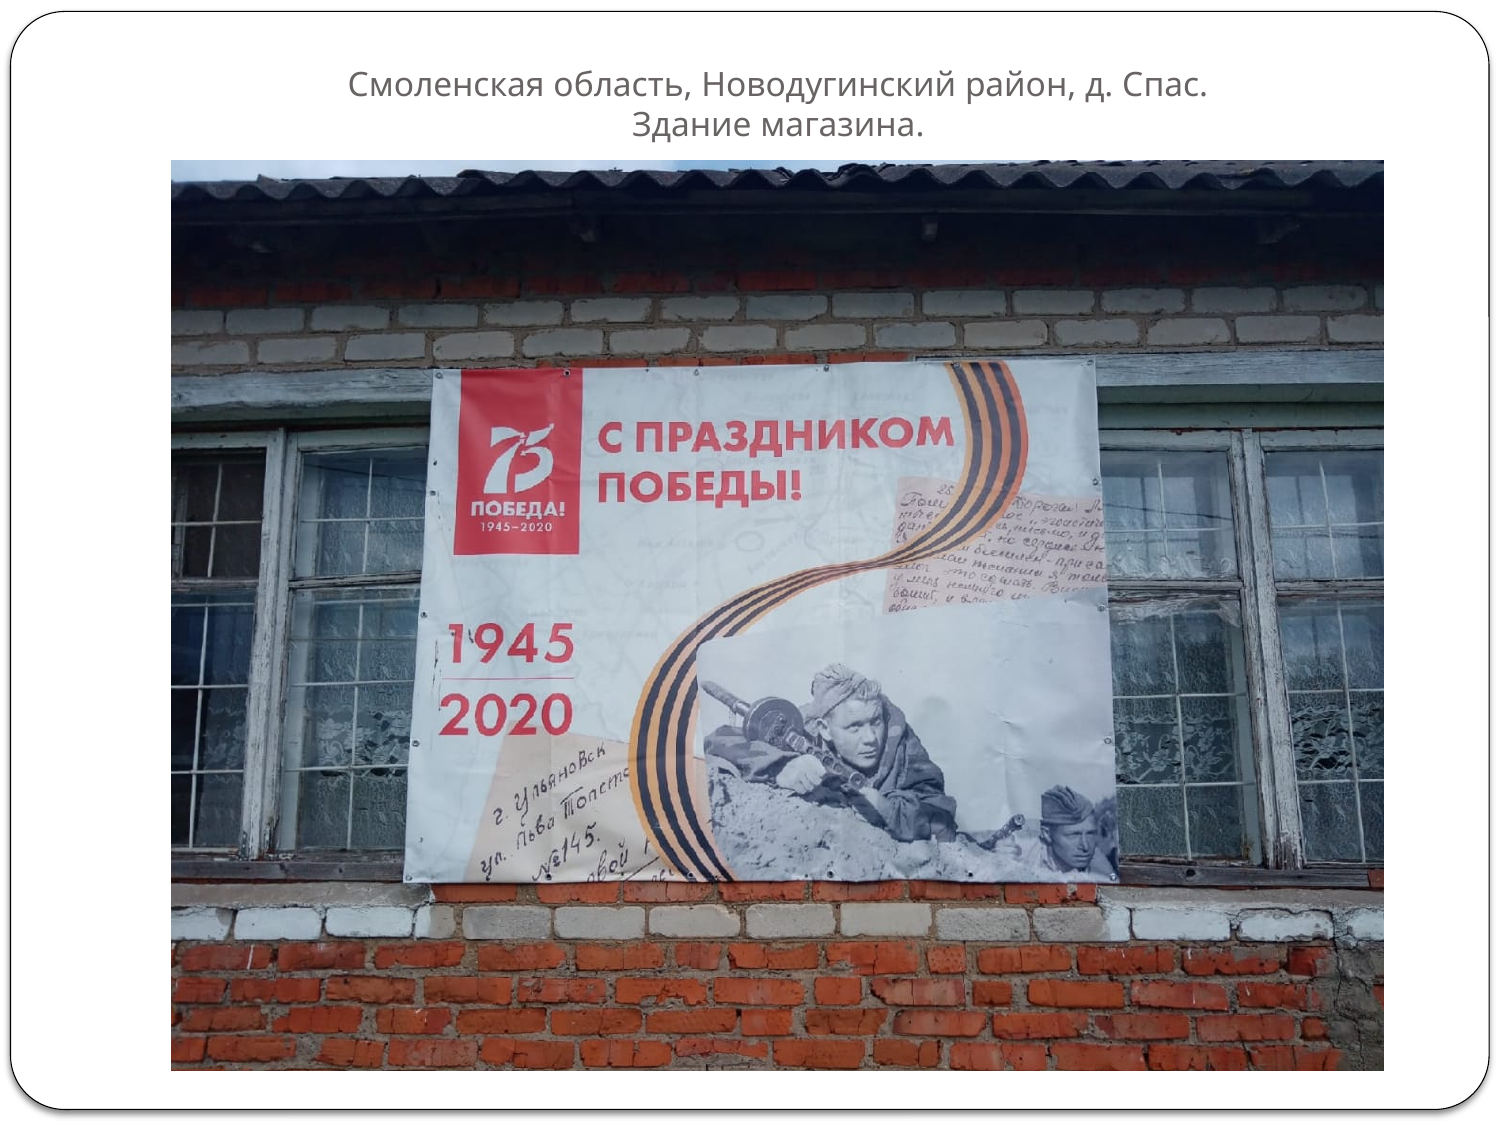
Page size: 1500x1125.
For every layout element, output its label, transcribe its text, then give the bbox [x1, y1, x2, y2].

title Смоленская область, Новодугинский район, д. Спас. Здание магазина. [218, 54, 1339, 158]
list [170, 160, 1384, 1071]
